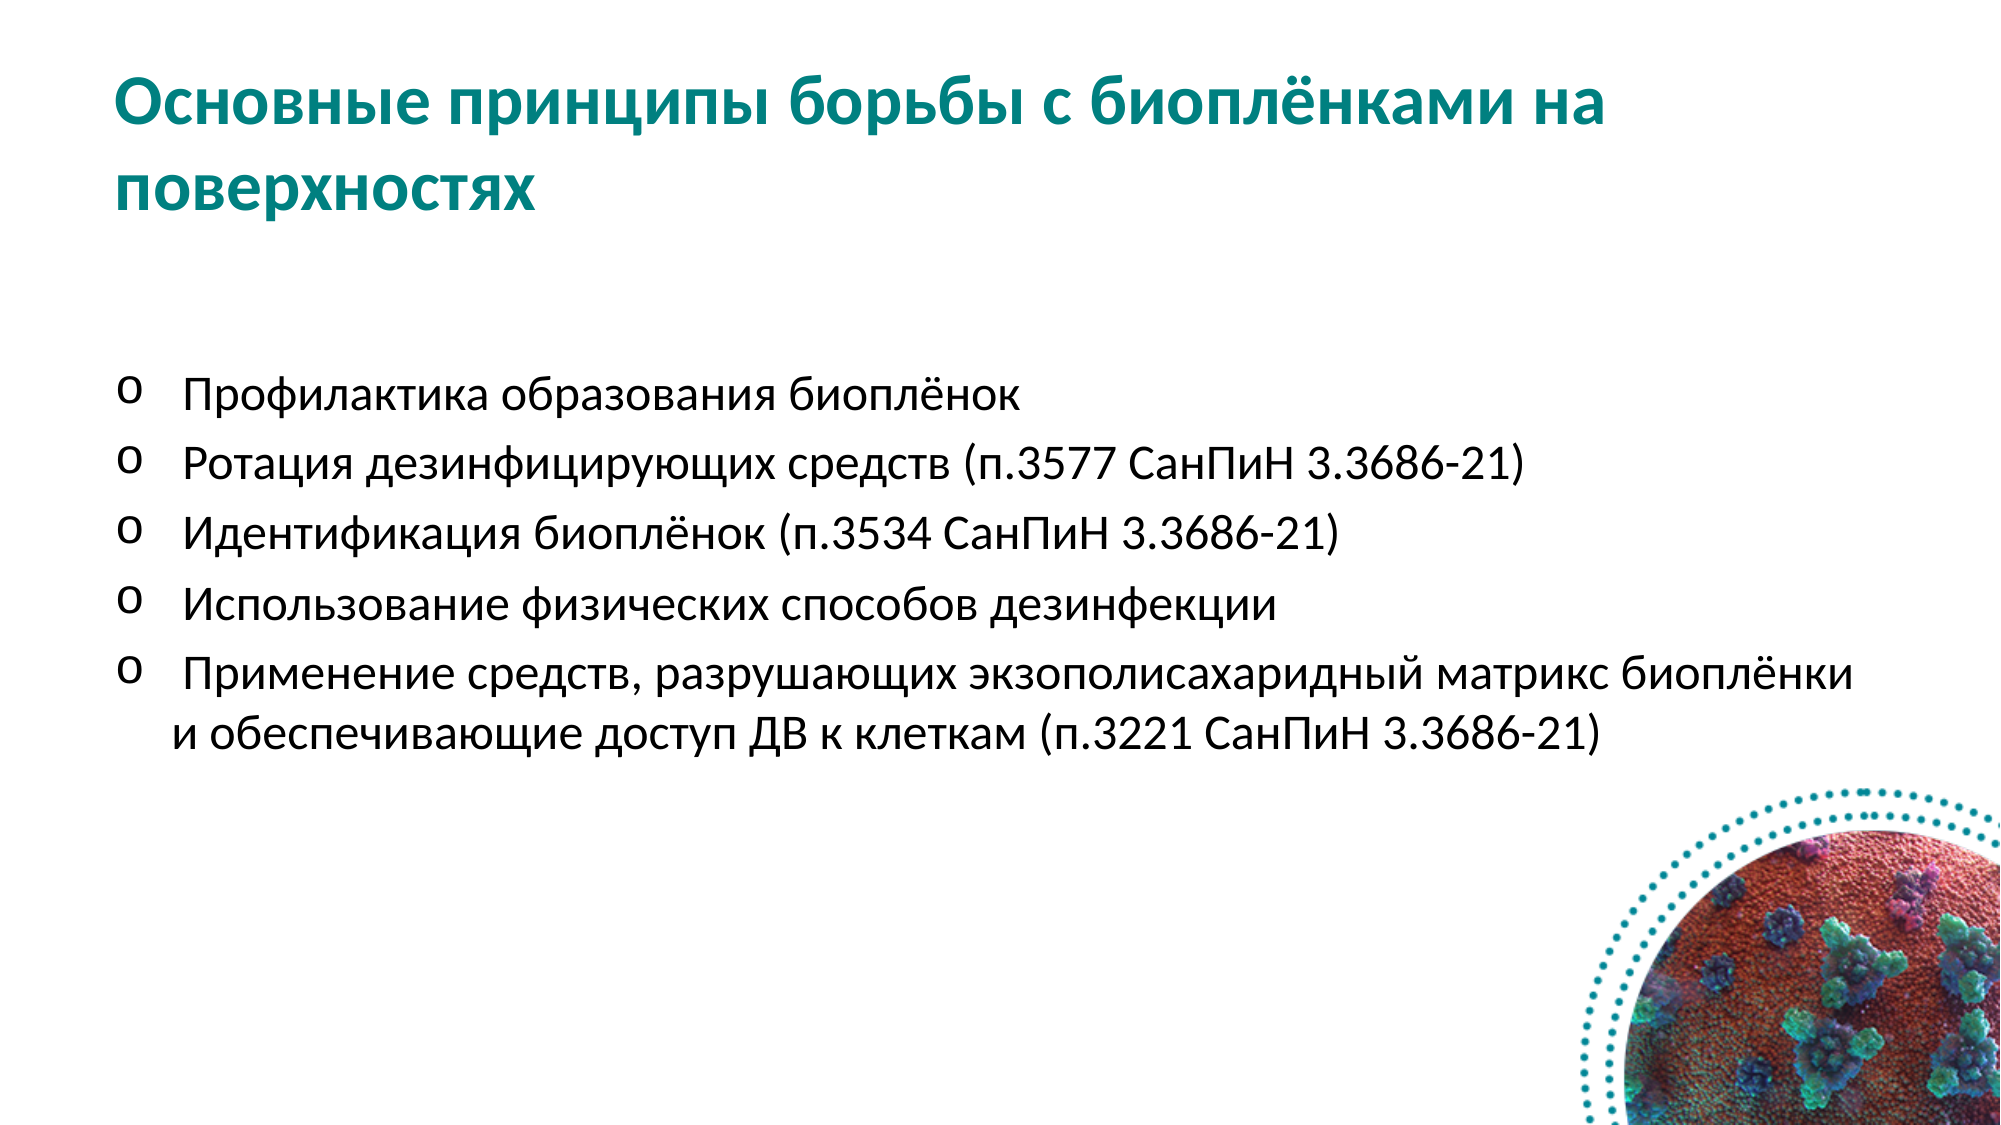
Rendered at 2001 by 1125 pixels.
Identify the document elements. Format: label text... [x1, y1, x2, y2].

list Профилактика образования биоплёнок Ротация дезинфицирующих средств (п.3577 СанПиН 3.3686-21) Идентификация биоплёнок (п.3534 СанПиН 3.3686-21) Использование физических способов дезинфекции Применение средств, разрушающих экзополисахаридный матрикс биоплёнки и обеспечивающие доступ ДВ к клеткам (п.3221 СанПиН 3.3686-21) [99, 262, 1900, 886]
picture [1529, 762, 2000, 1125]
title Основные принципы борьбы с биоплёнками на поверхностях [99, 45, 1900, 233]
